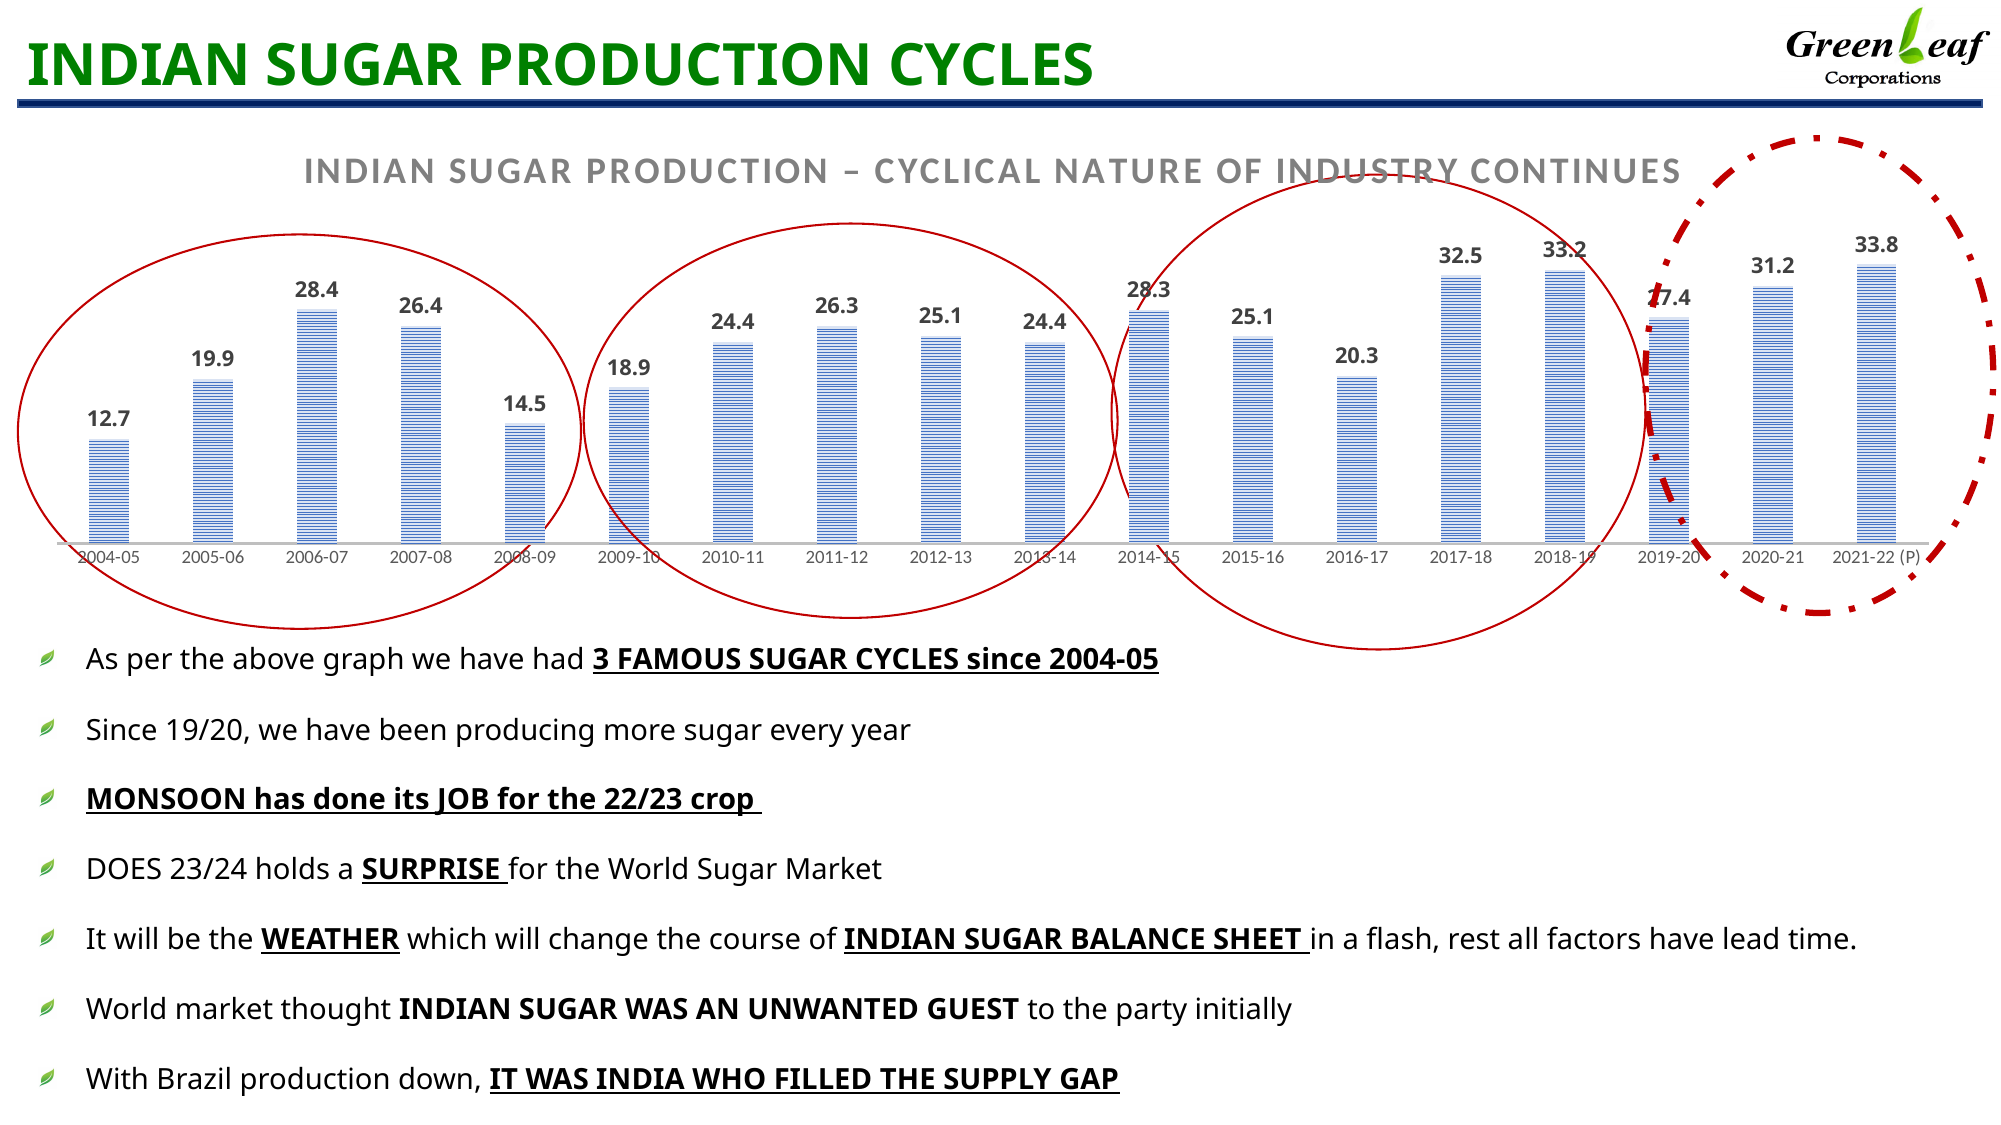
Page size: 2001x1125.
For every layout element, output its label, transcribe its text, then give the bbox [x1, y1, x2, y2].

title INDIAN SUGAR PRODUCTION CYCLES [12, 10, 1738, 124]
picture [38, 927, 57, 949]
text_box [1186, 578, 1571, 633]
picture [38, 648, 57, 669]
picture [38, 787, 57, 809]
text_box [1968, 251, 1995, 502]
picture [1777, 0, 2000, 96]
picture [38, 857, 57, 879]
text_box As per the above graph we have had 3 FAMOUS SUGAR CYCLES since 2004-05 Since 19/20, we have been producing more sugar every year MONSOON has done its JOB for the 22/23 crop DOES 23/24 holds a SURPRISE for the World Sugar Market It will be the WEATHER which will change the course of INDIAN SUGAR BALANCE SHEET in a flash, rest all factors have lead time. World market thought INDIAN SUGAR WAS AN UNWANTED GUEST to the party initially With Brazil production down, IT WAS INDIA WHO FILLED THE SUPPLY GAP [24, 633, 1975, 1103]
text_box [1726, 578, 1911, 615]
text_box [17, 99, 1983, 108]
picture [38, 717, 57, 739]
picture [38, 1067, 57, 1089]
text_box [108, 578, 490, 630]
text_box [687, 578, 1014, 619]
chart [17, 127, 1968, 578]
picture [38, 997, 57, 1019]
